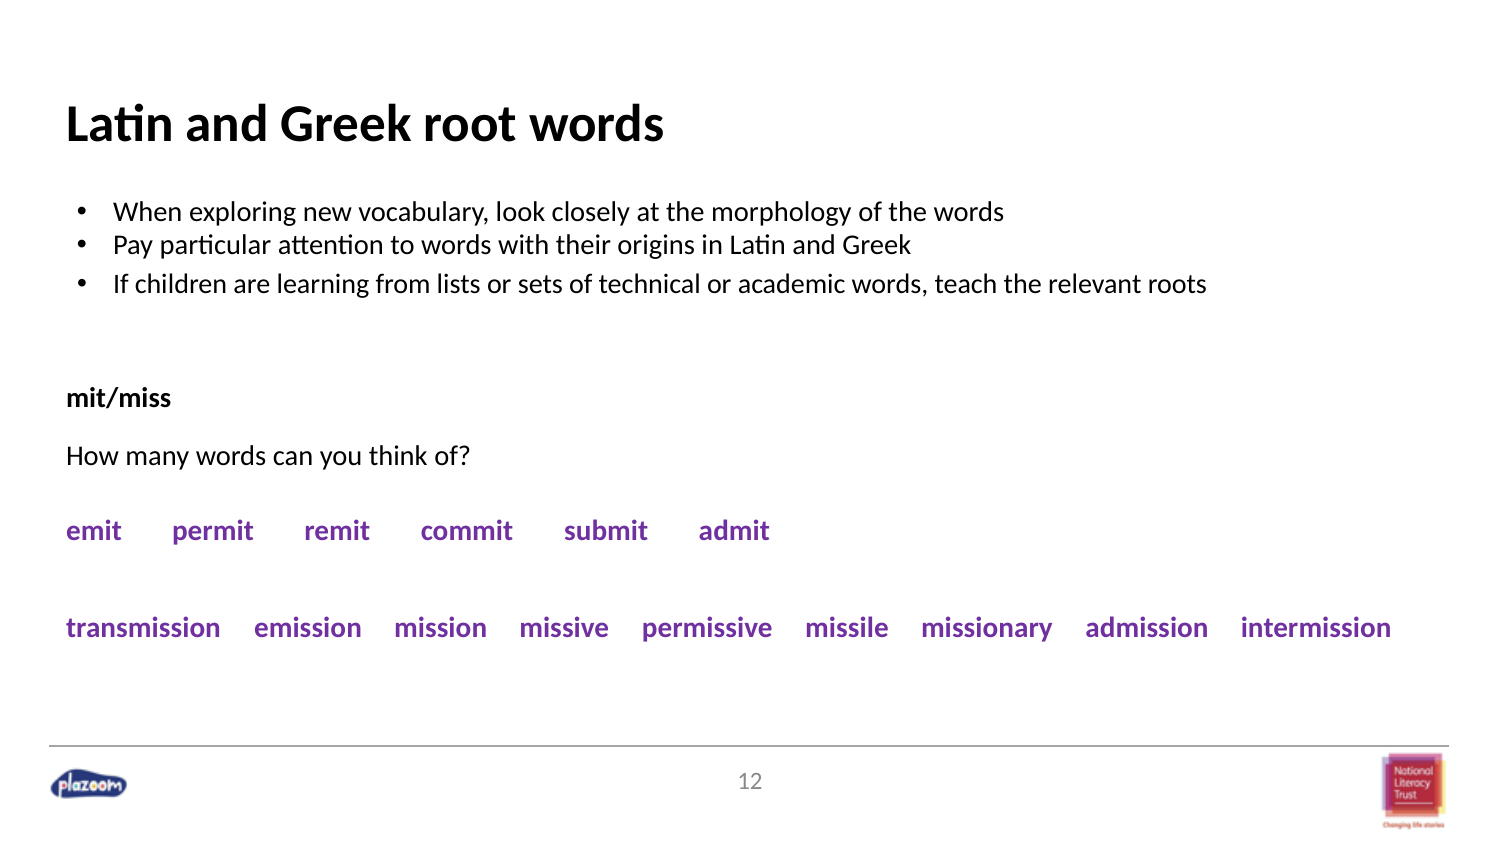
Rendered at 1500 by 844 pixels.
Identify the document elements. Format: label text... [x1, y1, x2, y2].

text_box missive [504, 601, 626, 652]
list When exploring new vocabulary, look closely at the morphology of the words Pay particular attention to words with their origins in Latin and Greek If children are learning from lists or sets of technical or academic words, teach the relevant roots mit/miss How many words can you think of? [51, 180, 1449, 742]
text_box submit [549, 503, 665, 554]
text_box transmission [51, 601, 239, 652]
text_box admit [683, 503, 786, 554]
text_box emit [51, 503, 138, 554]
text_box permit [157, 503, 270, 554]
text_box admission [1070, 601, 1225, 652]
text_box intermission [1225, 601, 1409, 652]
text_box emission [239, 601, 379, 652]
picture [1378, 751, 1449, 831]
picture [48, 765, 130, 802]
text_box remit [289, 503, 387, 554]
text_box missionary [906, 601, 1070, 652]
text_box missile [790, 601, 905, 652]
text_box commit [405, 503, 530, 554]
text_box mission [379, 601, 504, 652]
title Latin and Greek root words [51, 72, 1449, 167]
text_box permissive [626, 601, 790, 652]
